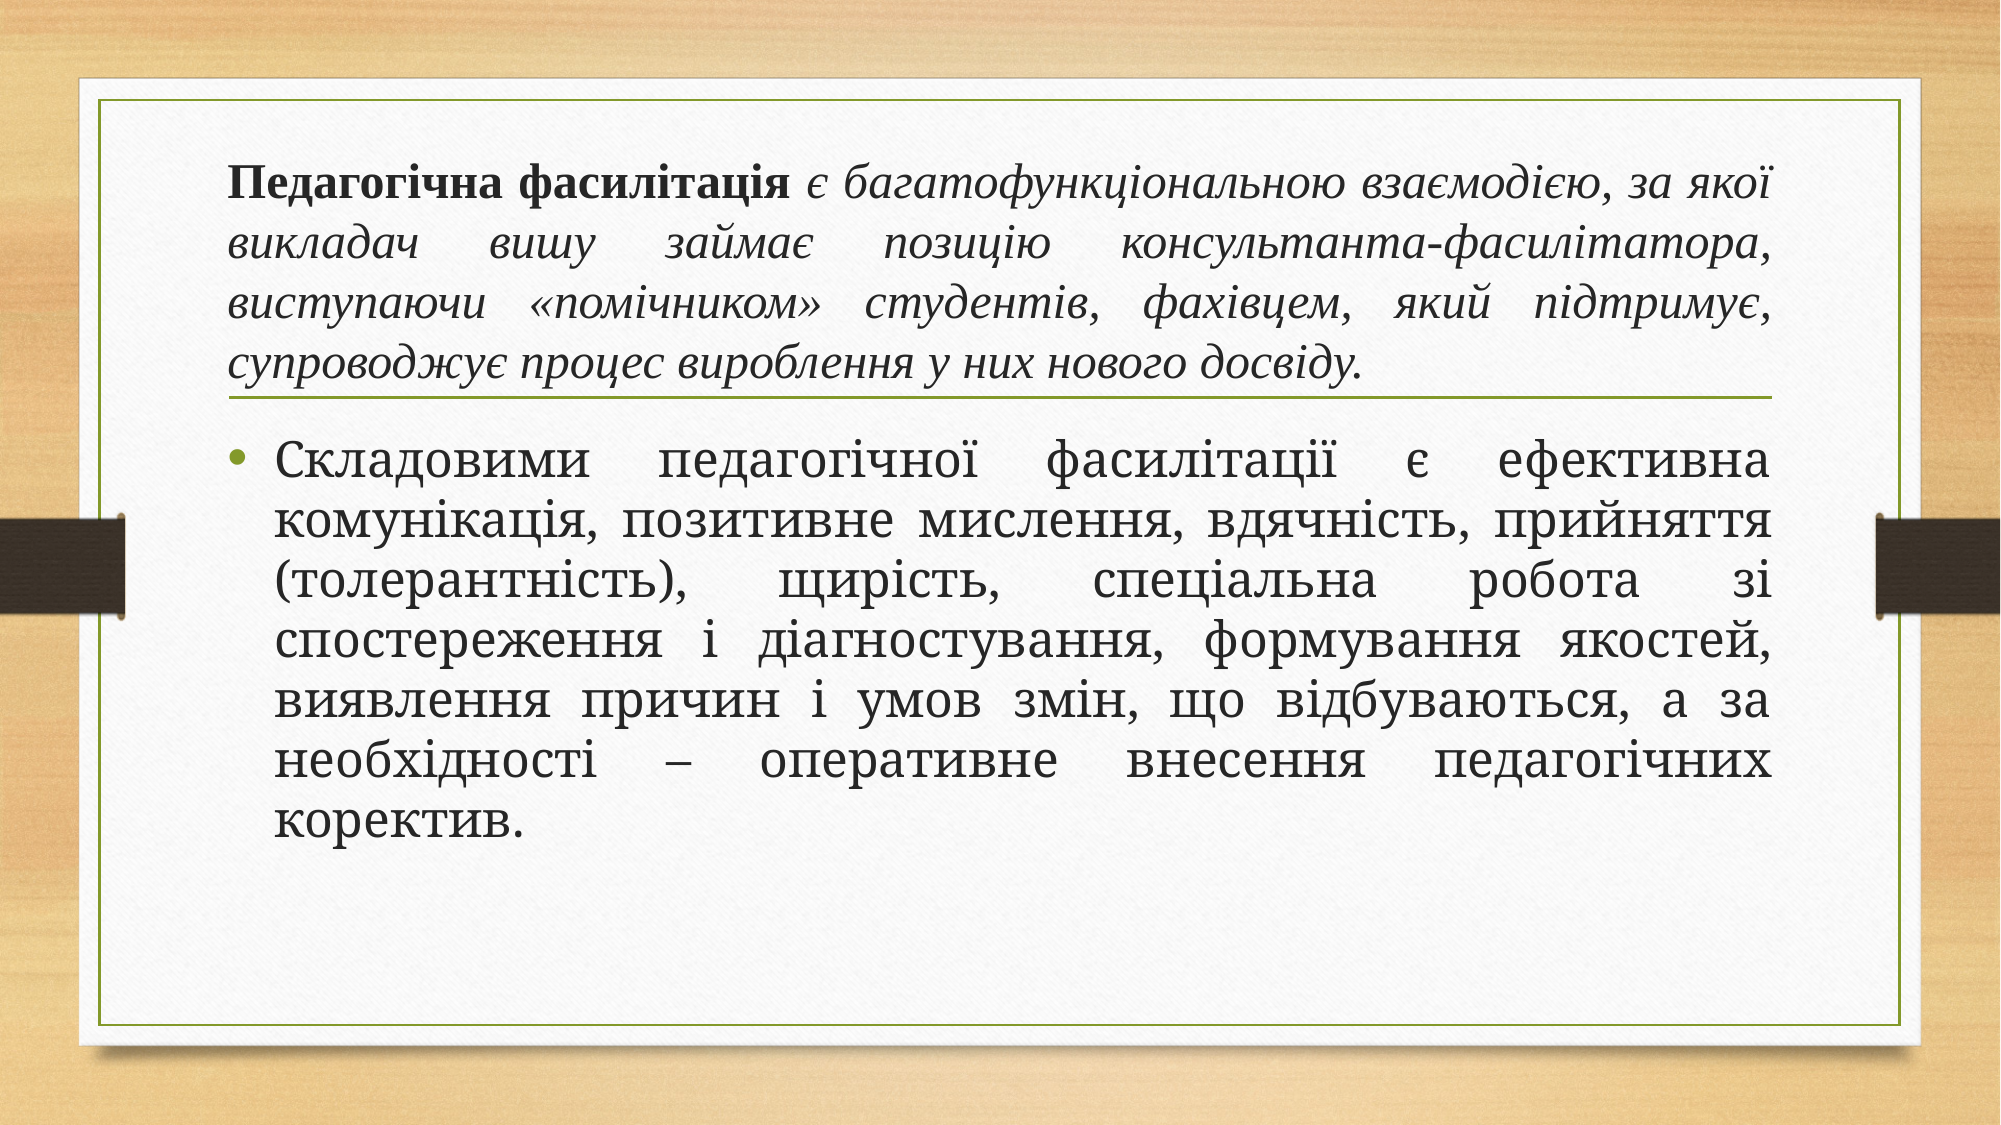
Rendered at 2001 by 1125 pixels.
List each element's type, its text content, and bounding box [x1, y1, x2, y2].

title Педагогічна фасилітація є багатофункціональною взаємодією, за якої викладач вишу займає позицію консультанта-фасилітатора, виступаючи «помічником» студентів, фахівцем, який підтримує, супроводжує процес вироблення у них нового досвіду. [212, 161, 1788, 375]
picture [0, 0, 2001, 1125]
list Складовими педагогічної фасилітації є ефективна комунікація, позитивне мислення, вдячність, прийняття (толерантність), щирість, спеціальна робота зі спостереження і діагностування, формування якостей, виявлення причин і умов змін, що відбуваються, а за необхідності – оперативне внесення педагогічних коректив. [212, 419, 1788, 964]
